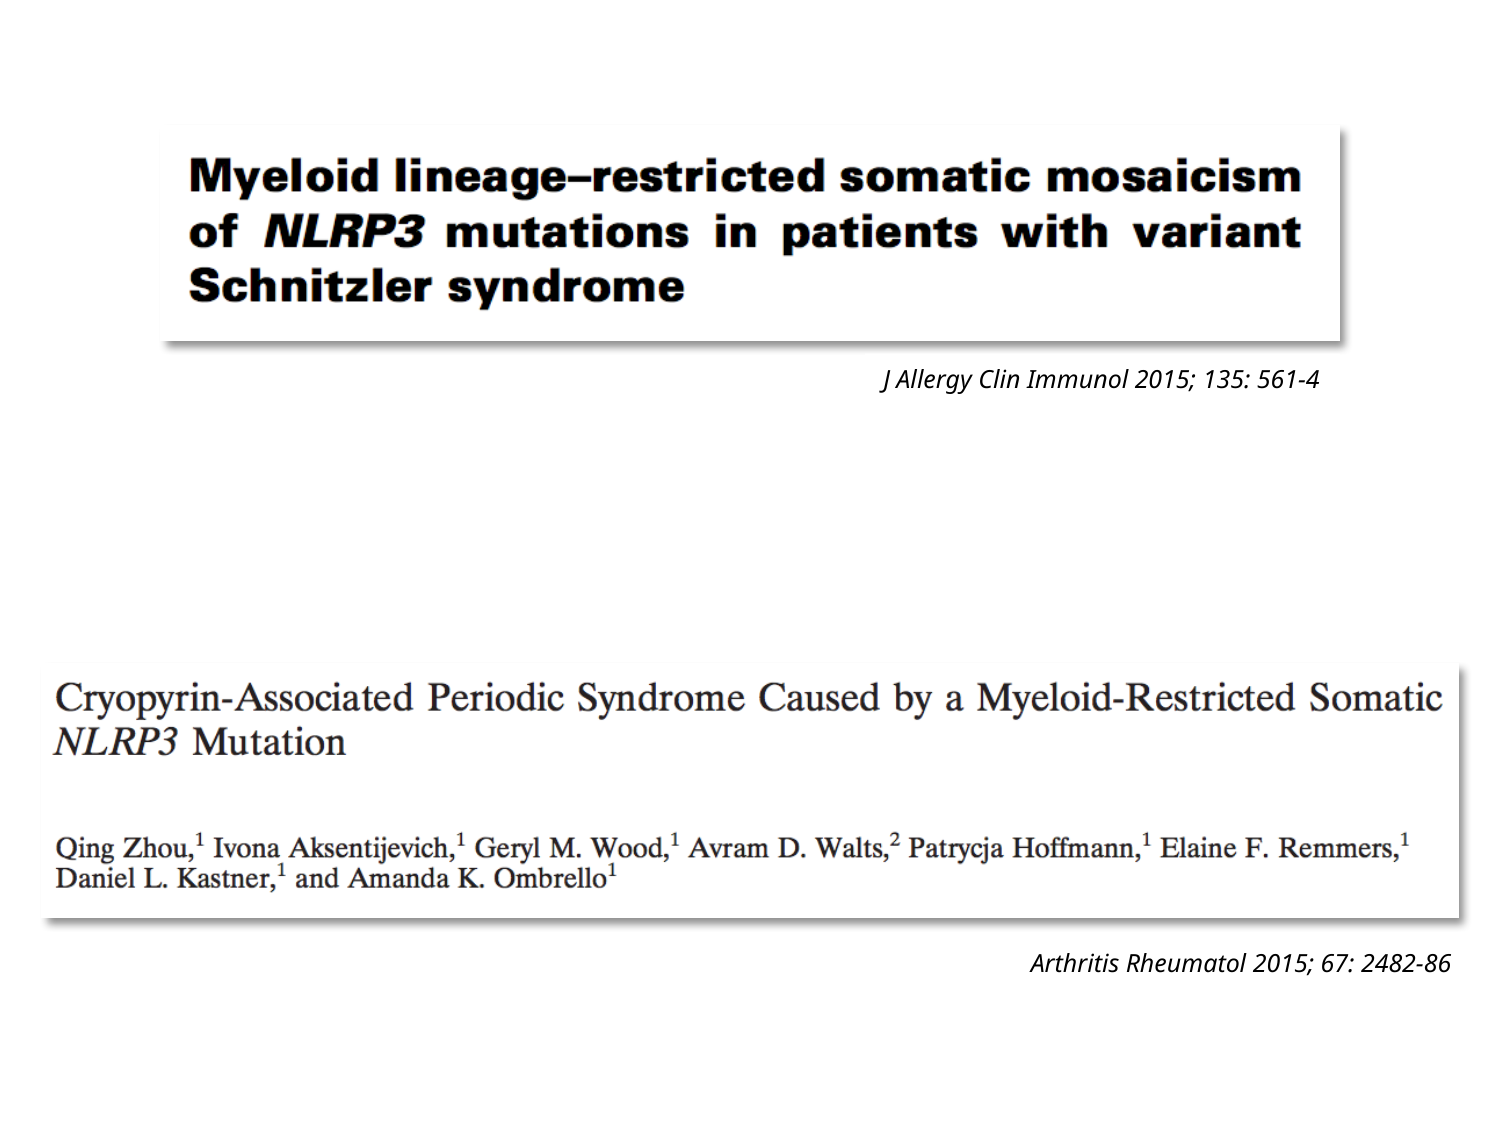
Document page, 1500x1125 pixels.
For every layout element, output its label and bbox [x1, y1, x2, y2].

text_box [41, 663, 1459, 988]
text_box [159, 125, 1341, 404]
